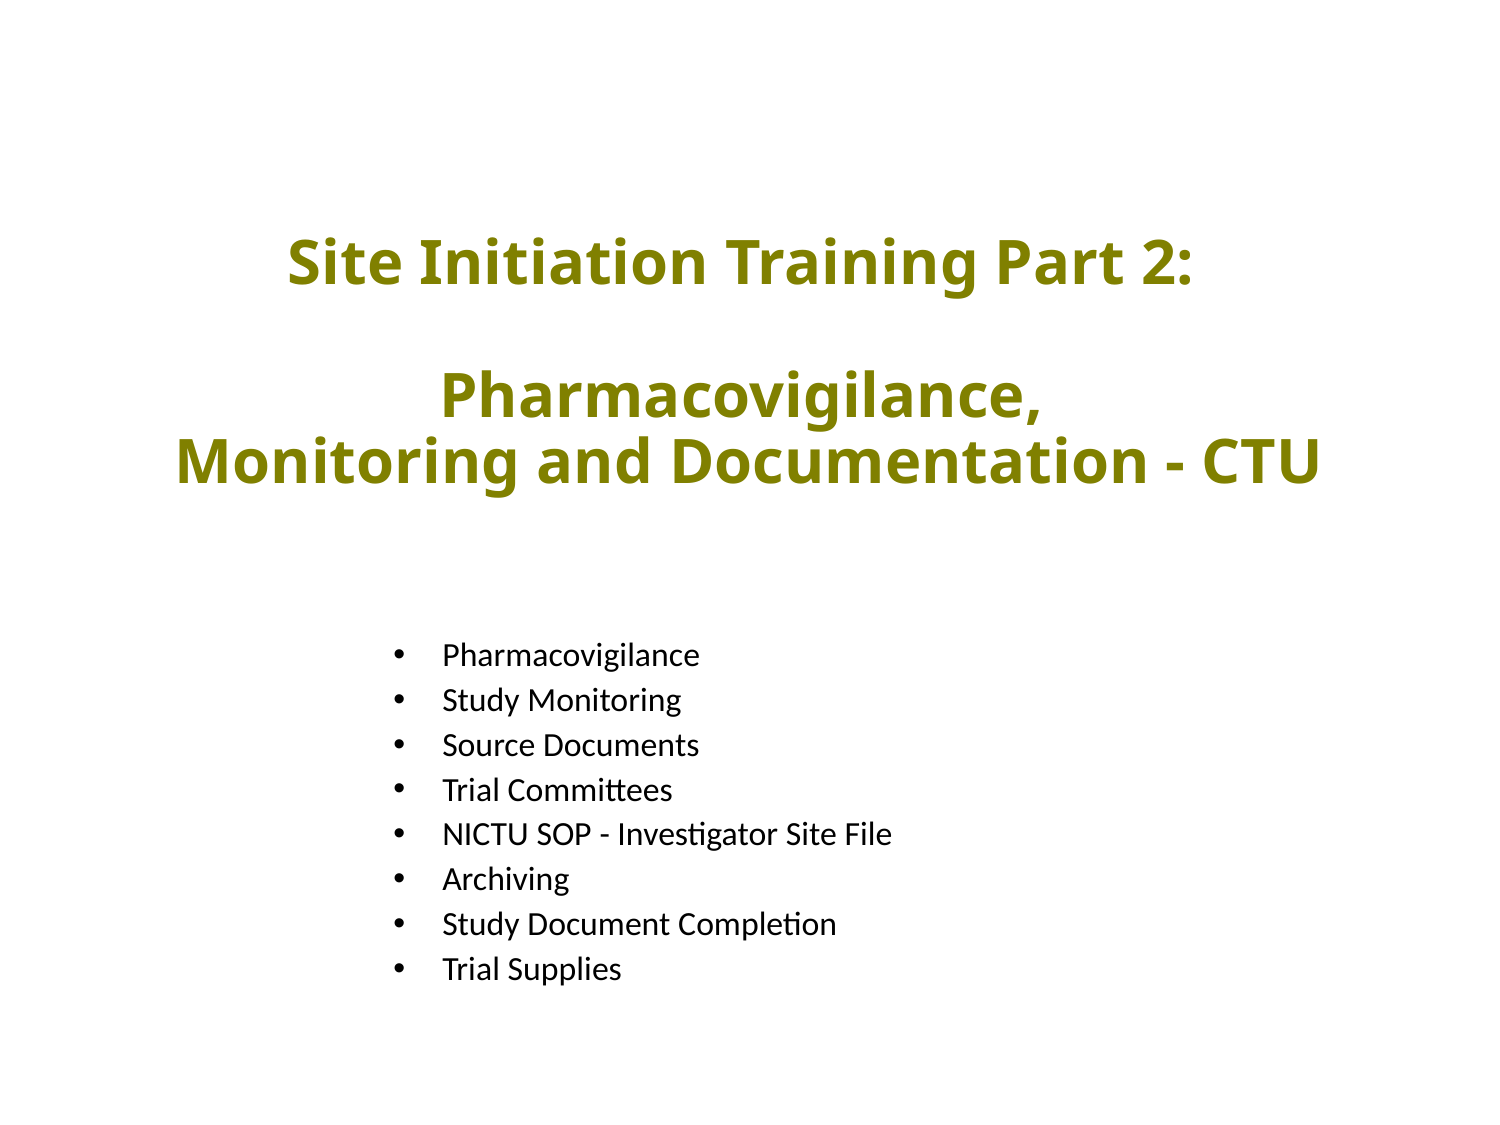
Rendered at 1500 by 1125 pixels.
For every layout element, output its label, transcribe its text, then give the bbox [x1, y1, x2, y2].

subtitle Pharmacovigilance Study Monitoring Source Documents Trial Committees NICTU SOP - Investigator Site File Archiving Study Document Completion Trial Supplies [328, 630, 1348, 999]
text_box Site Initiation Training Part 2: Pharmacovigilance, Monitoring and Documentation - CTU [0, 220, 1500, 505]
